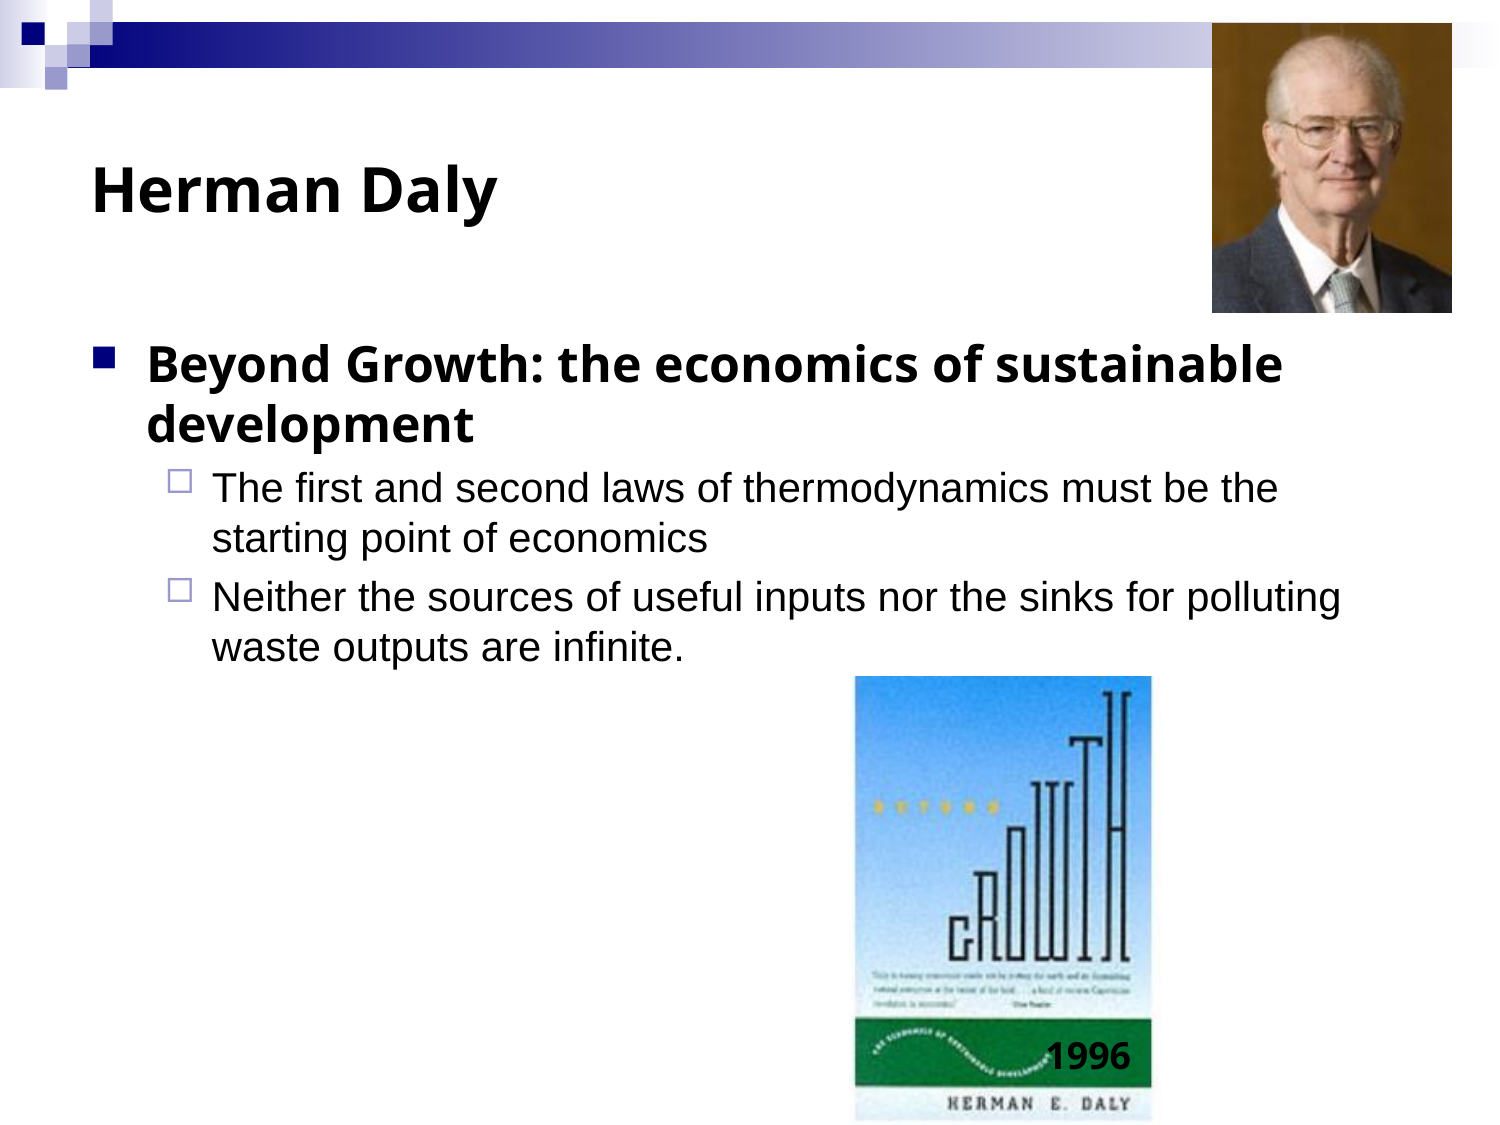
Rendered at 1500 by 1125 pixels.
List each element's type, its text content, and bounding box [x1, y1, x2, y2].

title Herman Daly [74, 74, 1207, 301]
list Beyond Growth: the economics of sustainable development The first and second laws of thermodynamics must be the starting point of economics Neither the sources of useful inputs nor the sinks for polluting waste outputs are infinite. [74, 324, 1426, 963]
picture [849, 676, 1163, 1125]
picture [1212, 23, 1452, 313]
